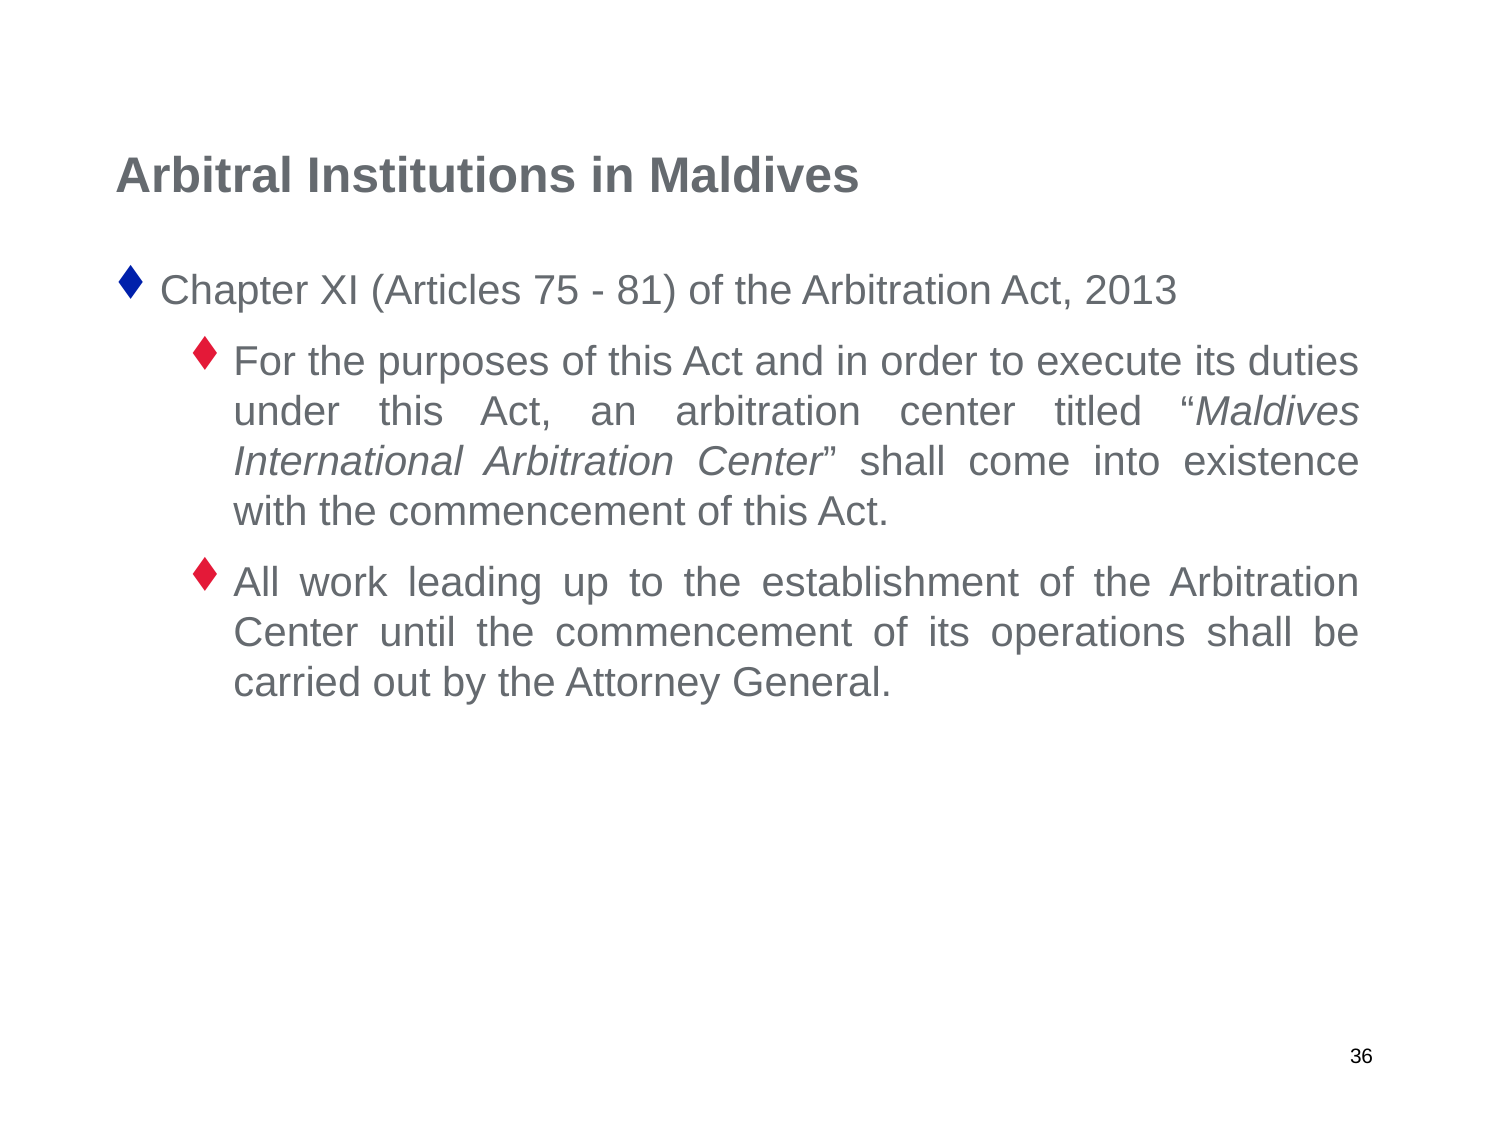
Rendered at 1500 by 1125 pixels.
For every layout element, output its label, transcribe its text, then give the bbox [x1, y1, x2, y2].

list Chapter XI (Articles 75 - 81) of the Arbitration Act, 2013 For the purposes of this Act and in order to execute its duties under this Act, an arbitration center titled “Maldives International Arbitration Center” shall come into existence with the commencement of this Act. All work leading up to the establishment of the Arbitration Center until the commencement of its operations shall be carried out by the Attorney General. [100, 255, 1376, 931]
title Arbitral Institutions in Maldives [100, 101, 1376, 244]
